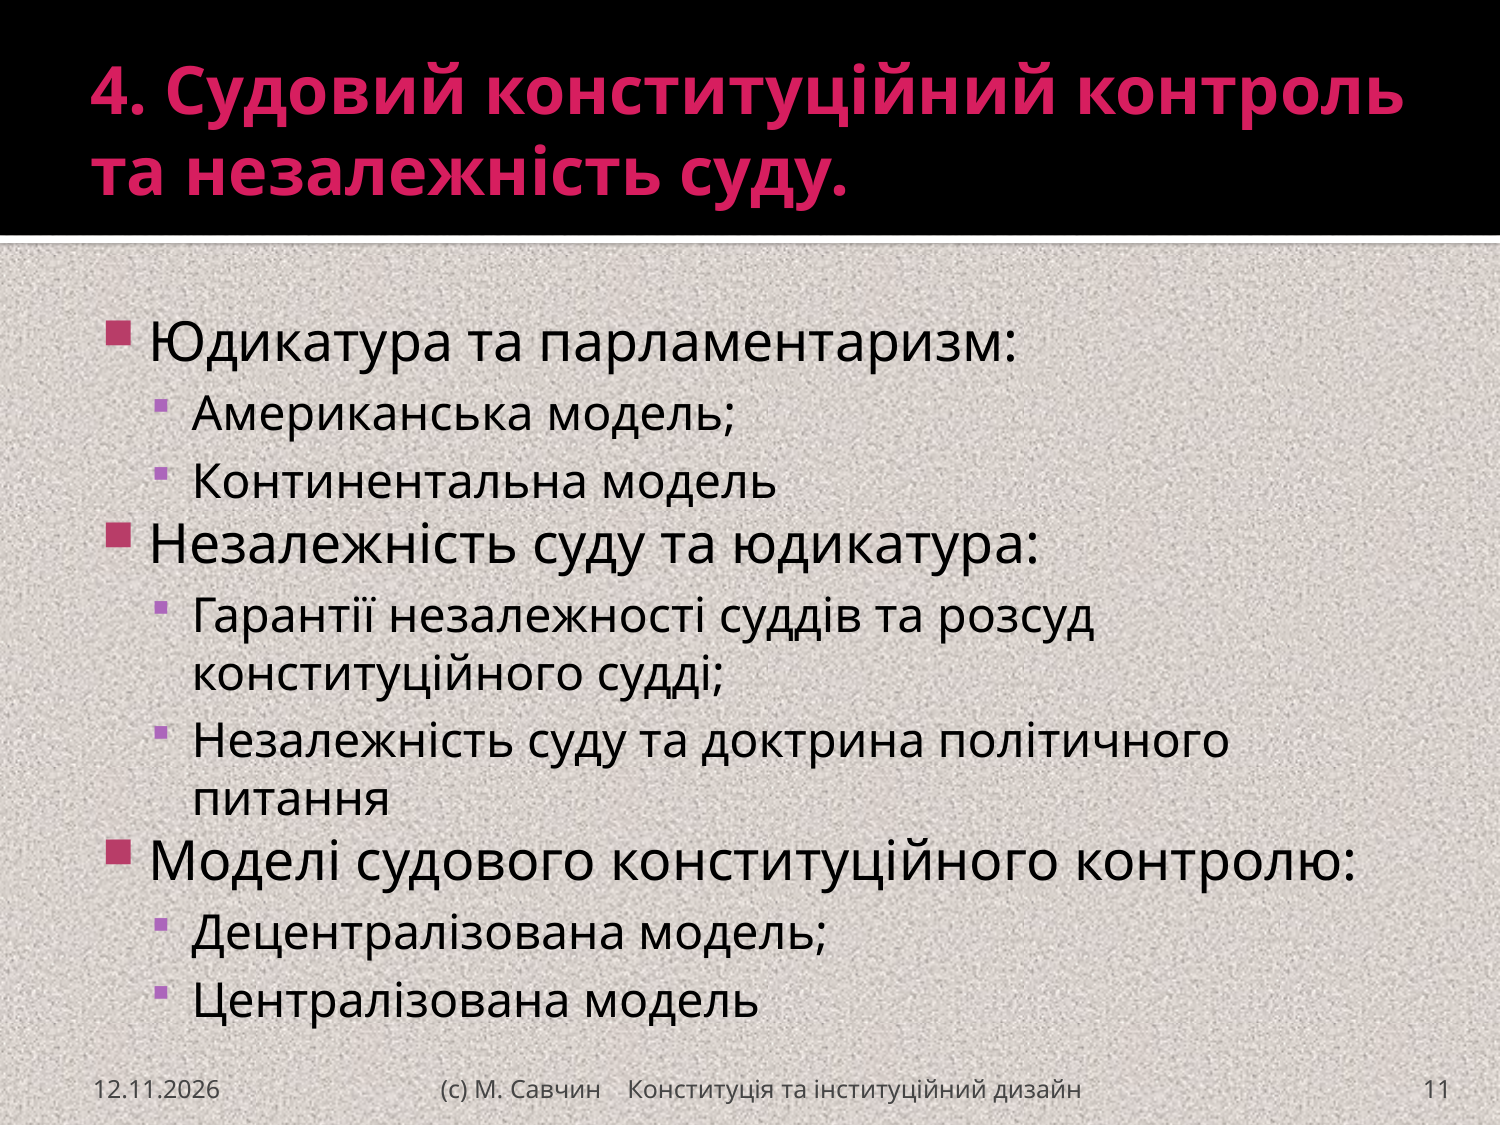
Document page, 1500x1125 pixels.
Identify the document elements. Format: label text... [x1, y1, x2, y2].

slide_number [75, 1062, 425, 1108]
slide_number 11 [1345, 1062, 1467, 1108]
list Юдикатура та парламентаризм: Американська модель; Континентальна модель Незалежність суду та юдикатура: Гарантії незалежності суддів та розсуд конституційного судді; Незалежність суду та доктрина політичного питання Моделі судового конституційного контролю: Децентралізована модель; Централізована модель [75, 291, 1425, 1050]
title 4. Судовий конституційний контроль та незалежність суду. [75, 25, 1425, 231]
footer (с) М. Савчин Конституція та інституційний дизайн [433, 1062, 1337, 1108]
